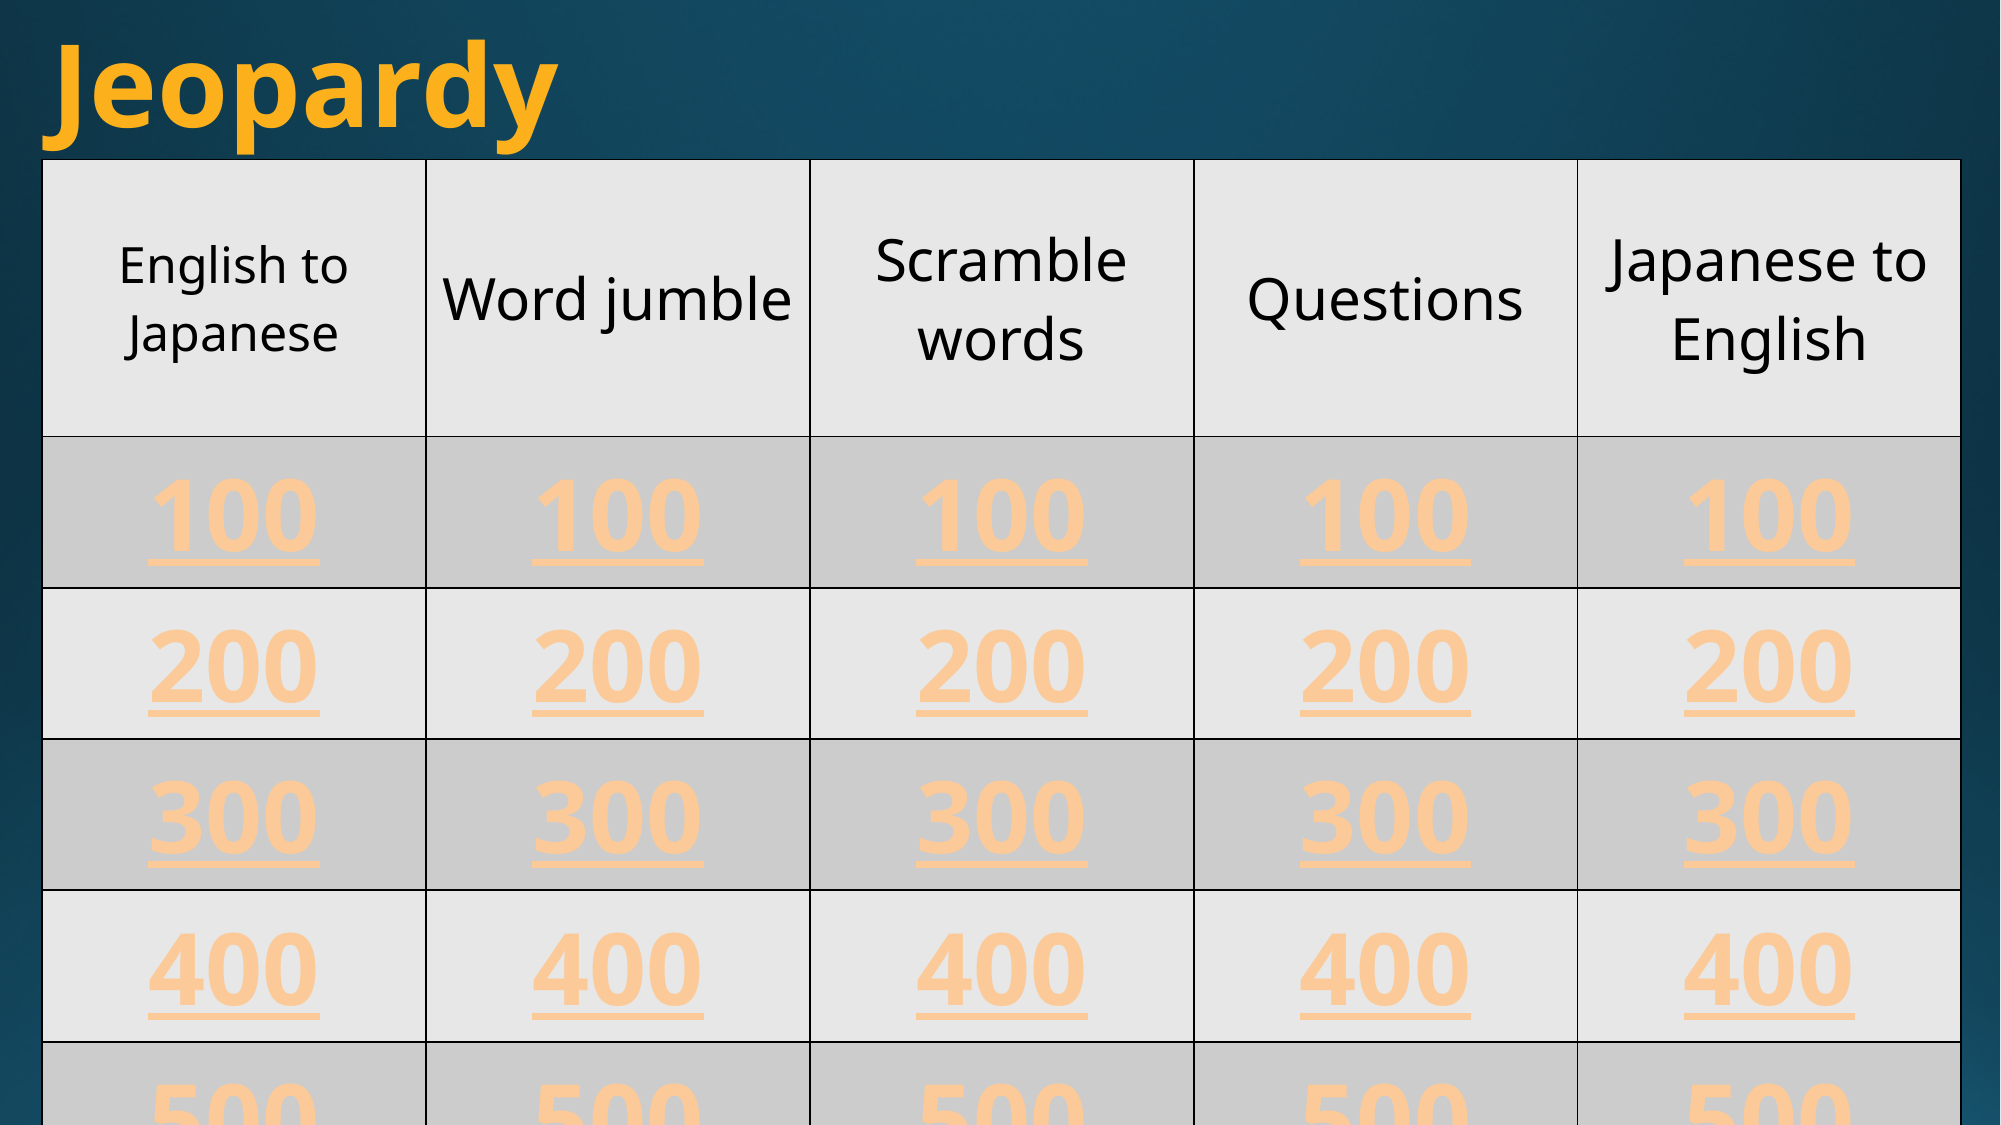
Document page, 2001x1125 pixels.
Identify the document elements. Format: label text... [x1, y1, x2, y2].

table_cell 100 [1578, 437, 1960, 587]
table_cell 200 [1195, 589, 1577, 738]
table_header Word jumble [427, 160, 809, 436]
table_header Japanese to English [1578, 160, 1960, 436]
table_cell 500 [427, 1043, 809, 1125]
table_header Scramble words [811, 160, 1193, 436]
table_cell 100 [43, 437, 425, 587]
table_cell 500 [1578, 1043, 1960, 1125]
table_cell 500 [811, 1043, 1193, 1125]
table_cell 200 [1578, 589, 1960, 738]
table_cell 300 [427, 740, 809, 889]
table_cell 400 [1578, 891, 1960, 1041]
table_cell 200 [811, 589, 1193, 738]
table_cell 400 [43, 891, 425, 1041]
picture [0, 0, 2001, 1125]
table_cell 400 [1195, 891, 1577, 1041]
table_cell 100 [811, 437, 1193, 587]
table_cell 300 [43, 740, 425, 889]
table_cell 500 [43, 1043, 425, 1125]
table_cell 200 [427, 589, 809, 738]
title Jeopardy [36, 20, 1929, 160]
table_header English to Japanese [43, 160, 425, 436]
table_cell 300 [811, 740, 1193, 889]
table_cell 300 [1195, 740, 1577, 889]
table_cell 400 [427, 891, 809, 1041]
table_cell 500 [1195, 1043, 1577, 1125]
table_cell 100 [427, 437, 809, 587]
table_cell 400 [811, 891, 1193, 1041]
table_cell 200 [43, 589, 425, 738]
table_cell 300 [1578, 740, 1960, 889]
table_cell 100 [1195, 437, 1577, 587]
table_header Questions [1195, 160, 1577, 436]
